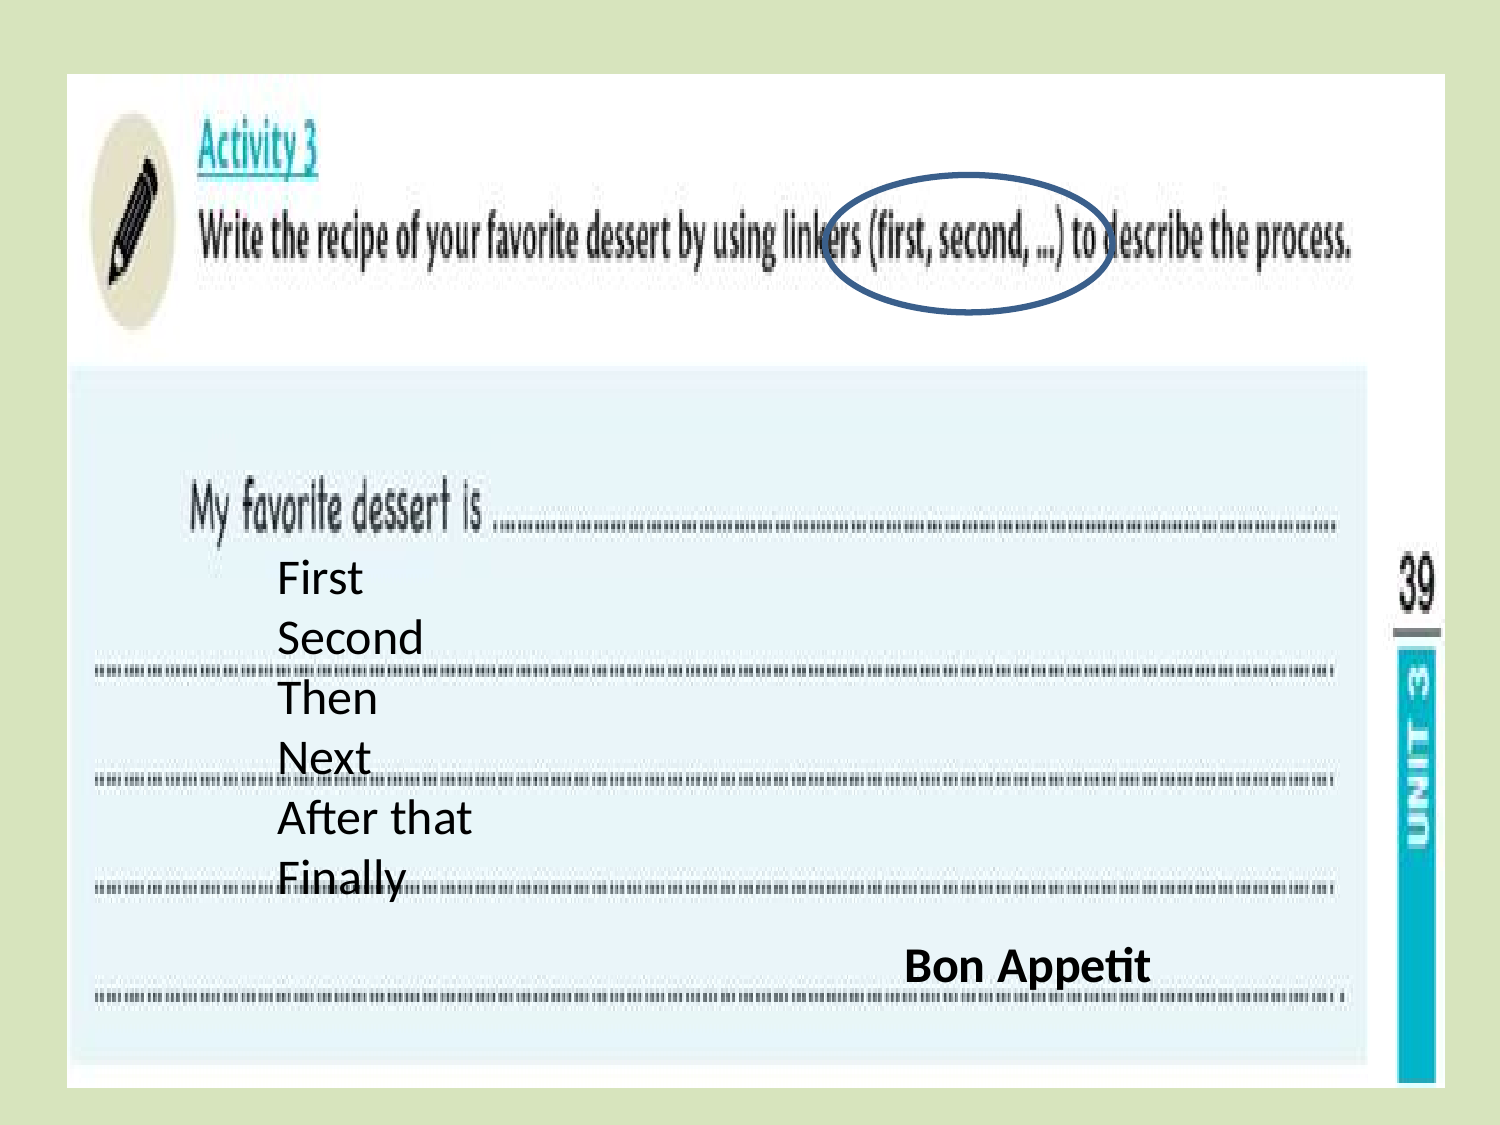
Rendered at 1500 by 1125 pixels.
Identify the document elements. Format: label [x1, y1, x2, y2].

picture [67, 74, 1445, 1088]
